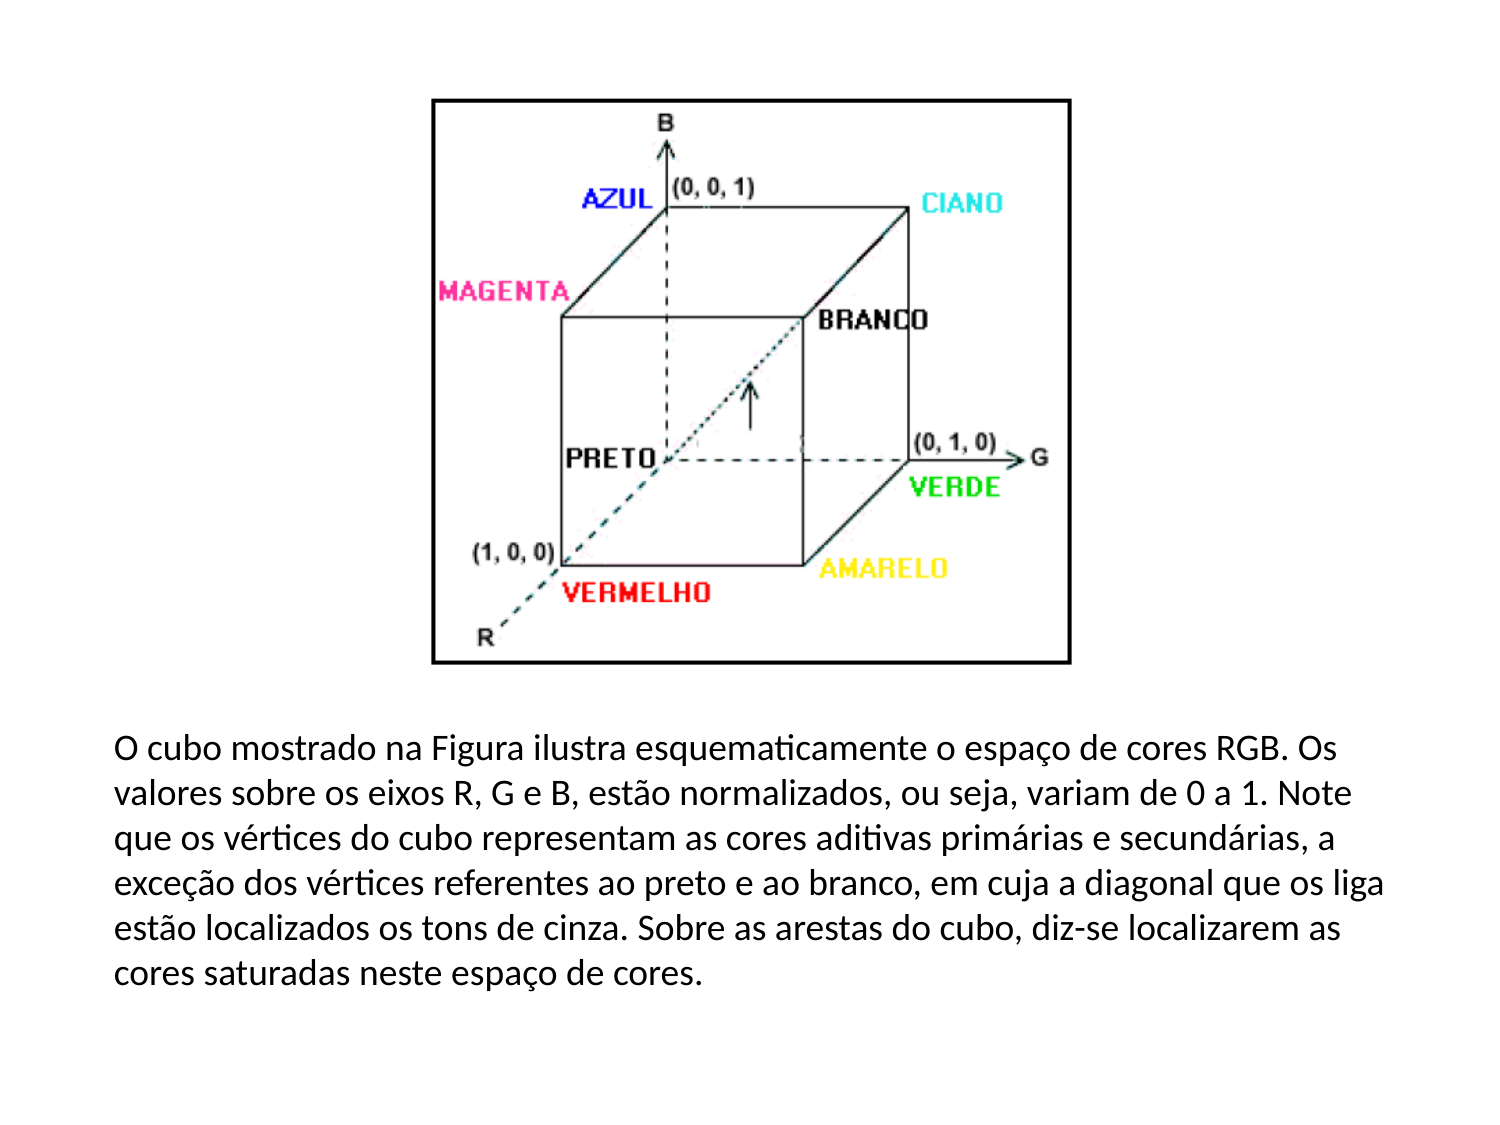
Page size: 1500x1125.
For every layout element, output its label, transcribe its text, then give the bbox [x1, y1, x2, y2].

text_box O cubo mostrado na Figura ilustra esquematicamente o espaço de cores RGB. Os valores sobre os eixos R, G e B, estão normalizados, ou seja, variam de 0 a 1. Note que os vértices do cubo representam as cores aditivas primárias e secundárias, a exceção dos vértices referentes ao preto e ao branco, em cuja a diagonal que os liga estão localizados os tons de cinza. Sobre as arestas do cubo, diz-se localizarem as cores saturadas neste espaço de cores. [99, 715, 1424, 1001]
picture [422, 88, 1080, 673]
